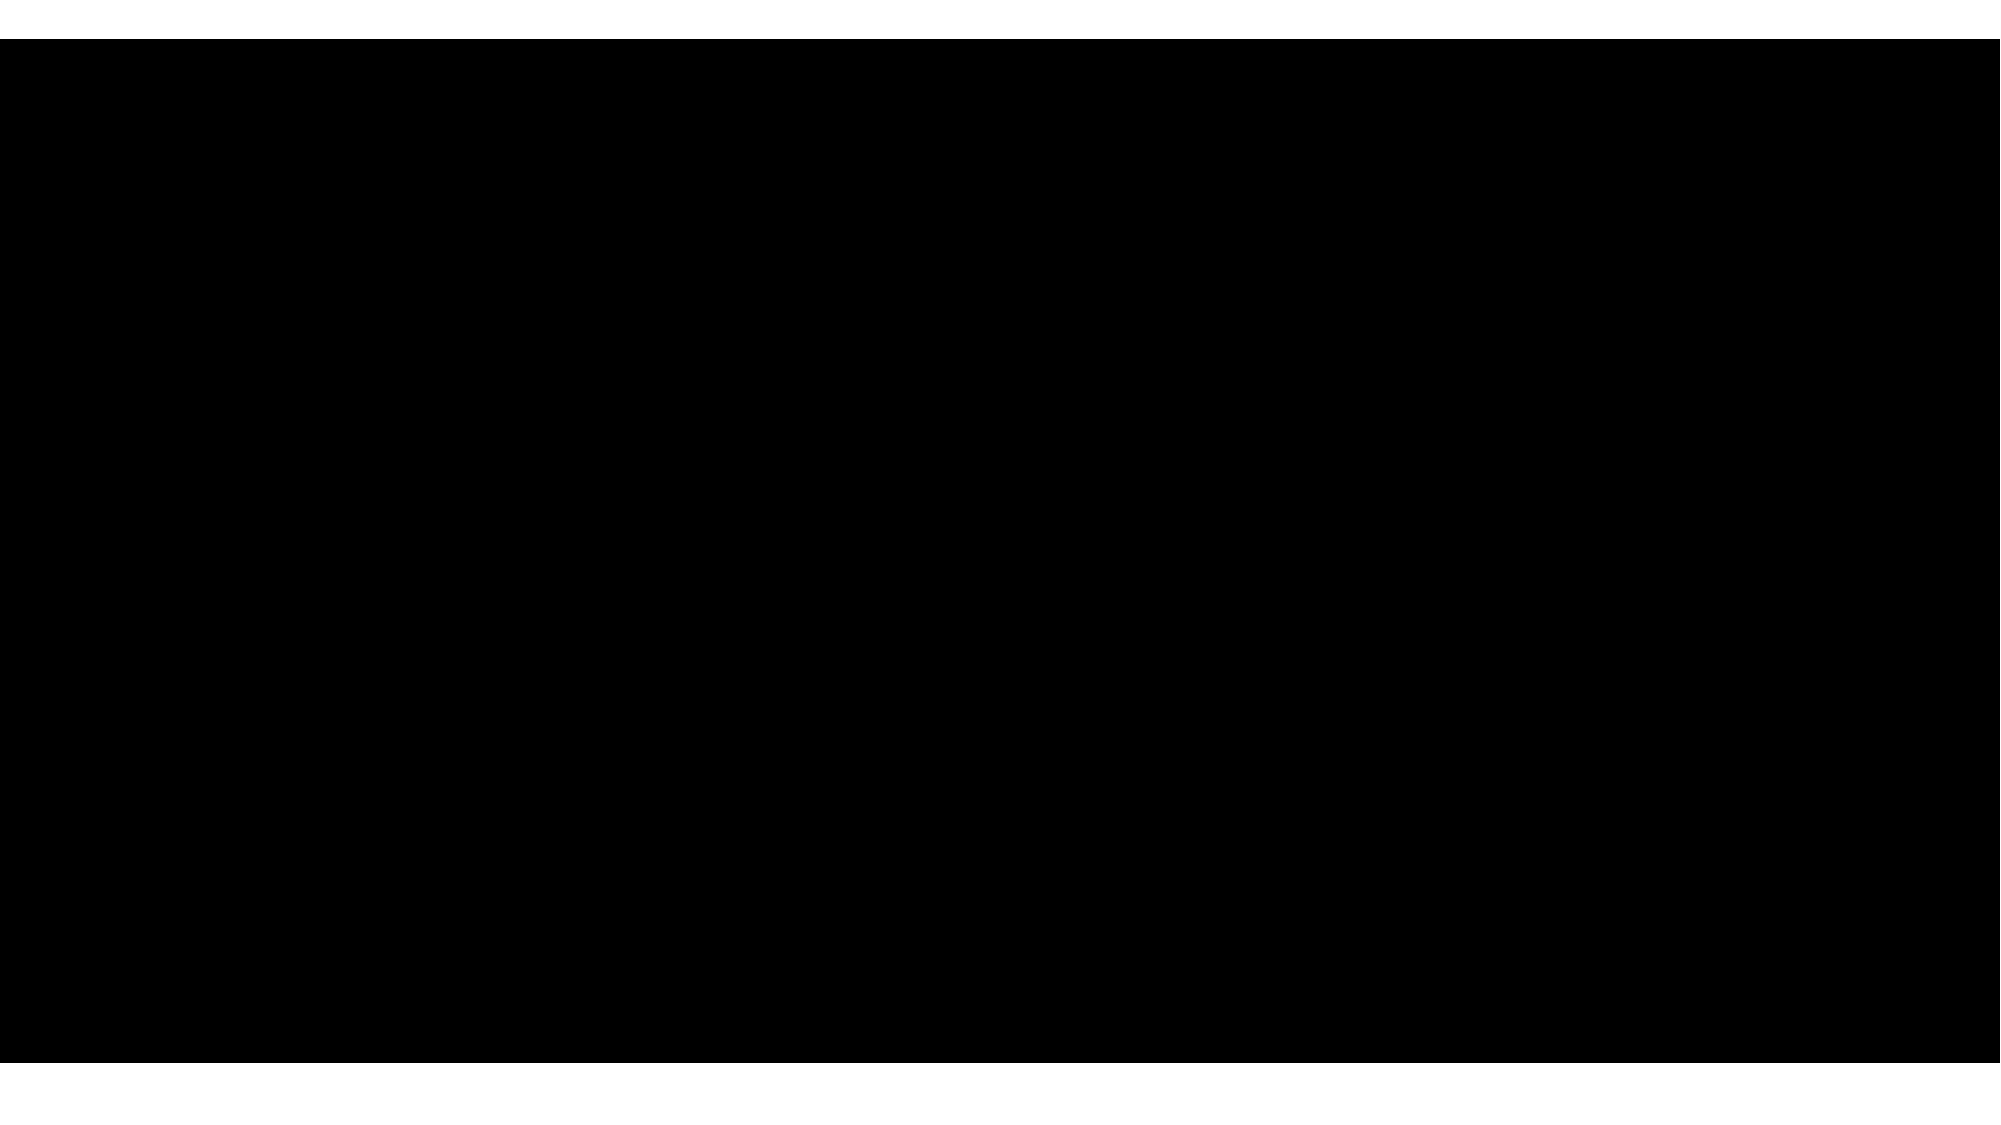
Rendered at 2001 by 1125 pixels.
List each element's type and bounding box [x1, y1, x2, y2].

text_box [0, 39, 2000, 1064]
